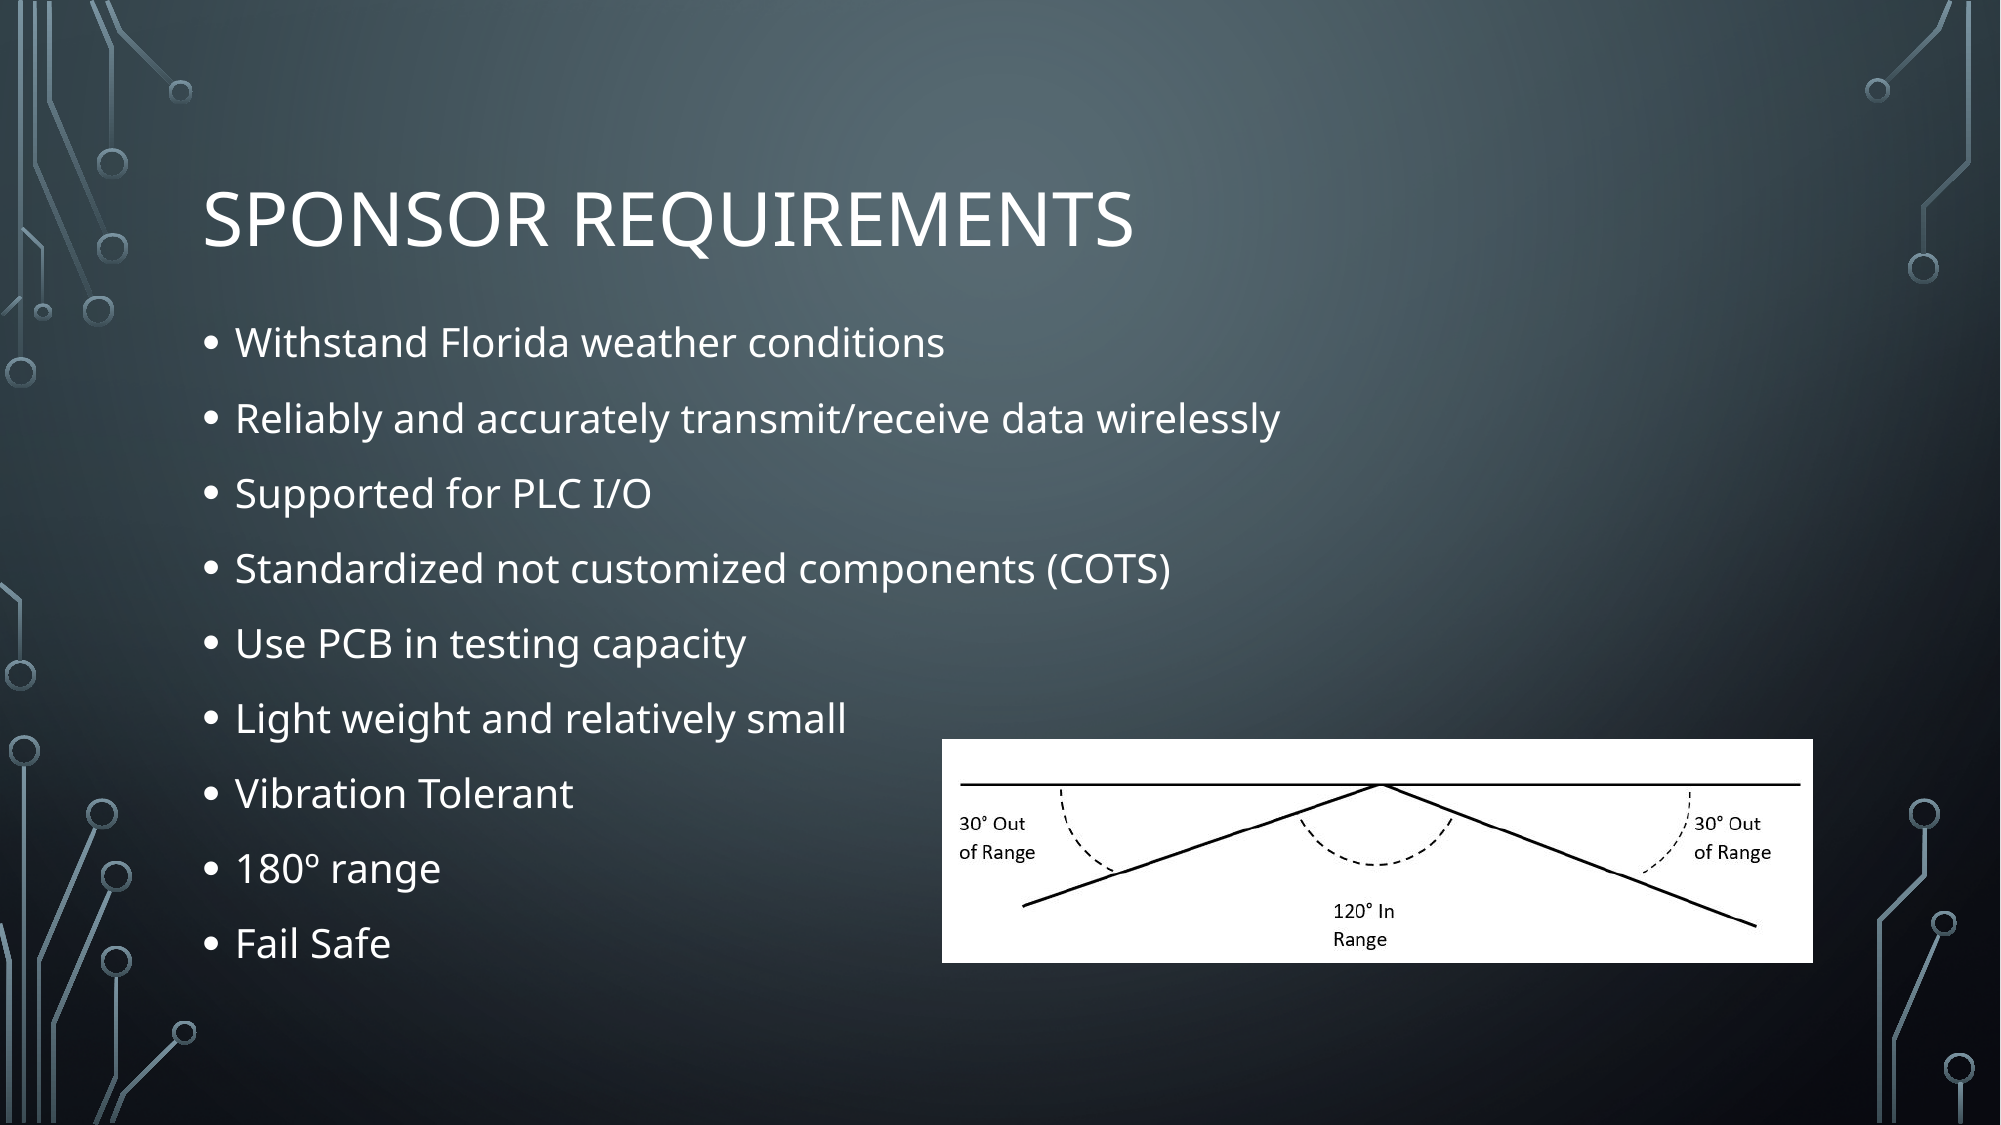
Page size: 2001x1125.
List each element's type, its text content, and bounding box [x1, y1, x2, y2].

picture [942, 738, 1813, 963]
list Withstand Florida weather conditions Reliably and accurately transmit/receive data wirelessly Supported for PLC I/O Standardized not customized components (COTS) Use PCB in testing capacity Light weight and relatively small Vibration Tolerant 180º range Fail Safe [187, 300, 1813, 983]
title Sponsor requirements [187, 101, 1813, 300]
